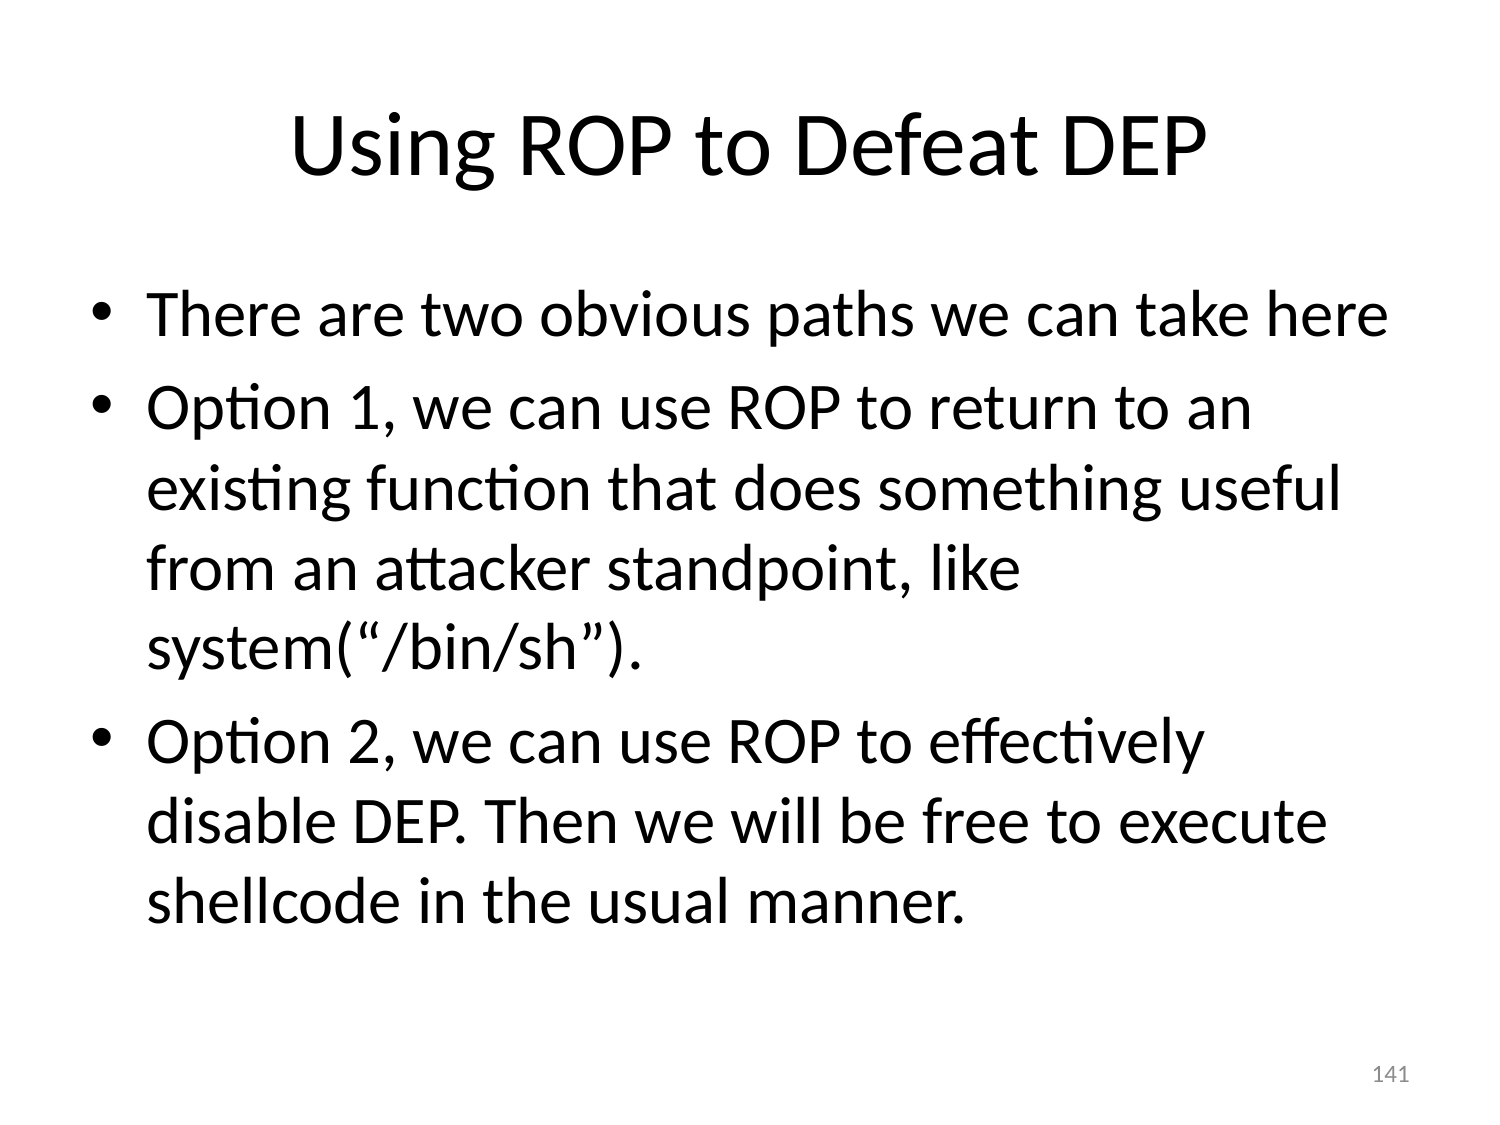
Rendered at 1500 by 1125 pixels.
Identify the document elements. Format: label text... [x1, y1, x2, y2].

title Using ROP to Defeat DEP [75, 45, 1425, 233]
list There are two obvious paths we can take here Option 1, we can use ROP to return to an existing function that does something useful from an attacker standpoint, like system(“/bin/sh”). Option 2, we can use ROP to effectively disable DEP. Then we will be free to execute shellcode in the usual manner. [75, 262, 1425, 1005]
slide_number 141 [1074, 1042, 1425, 1103]
